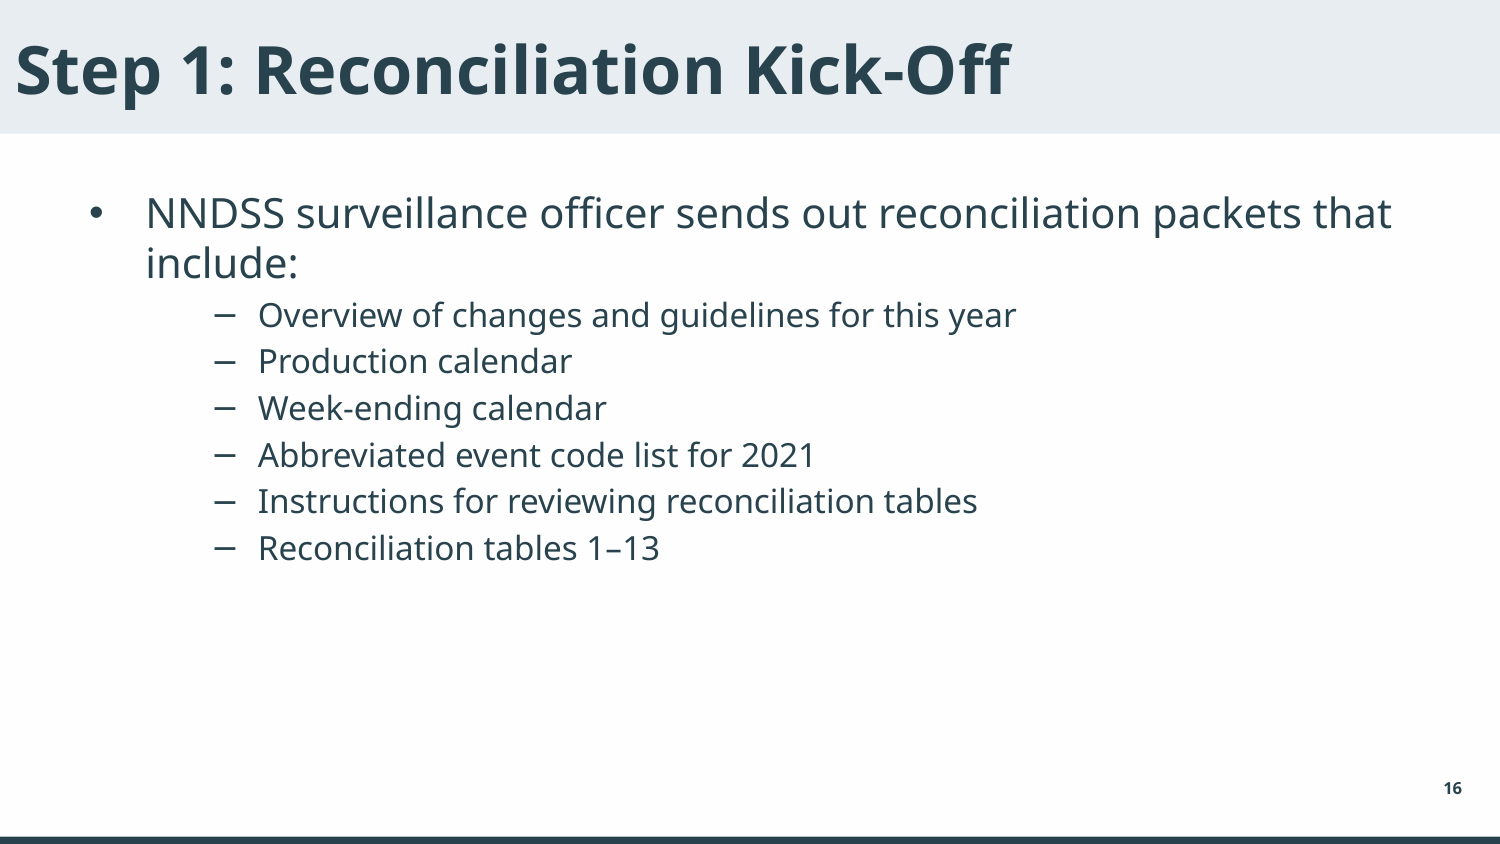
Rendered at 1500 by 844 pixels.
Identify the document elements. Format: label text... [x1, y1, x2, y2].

title Step 1: Reconciliation Kick-Off [0, 0, 1425, 135]
slide_number 16 [1401, 776, 1478, 822]
picture [0, 0, 1500, 844]
list NNDSS surveillance officer sends out reconciliation packets that include: Overview of changes and guidelines for this year Production calendar Week-ending calendar Abbreviated event code list for 2021 Instructions for reviewing reconciliation tables Reconciliation tables 1–13 [74, 179, 1478, 754]
